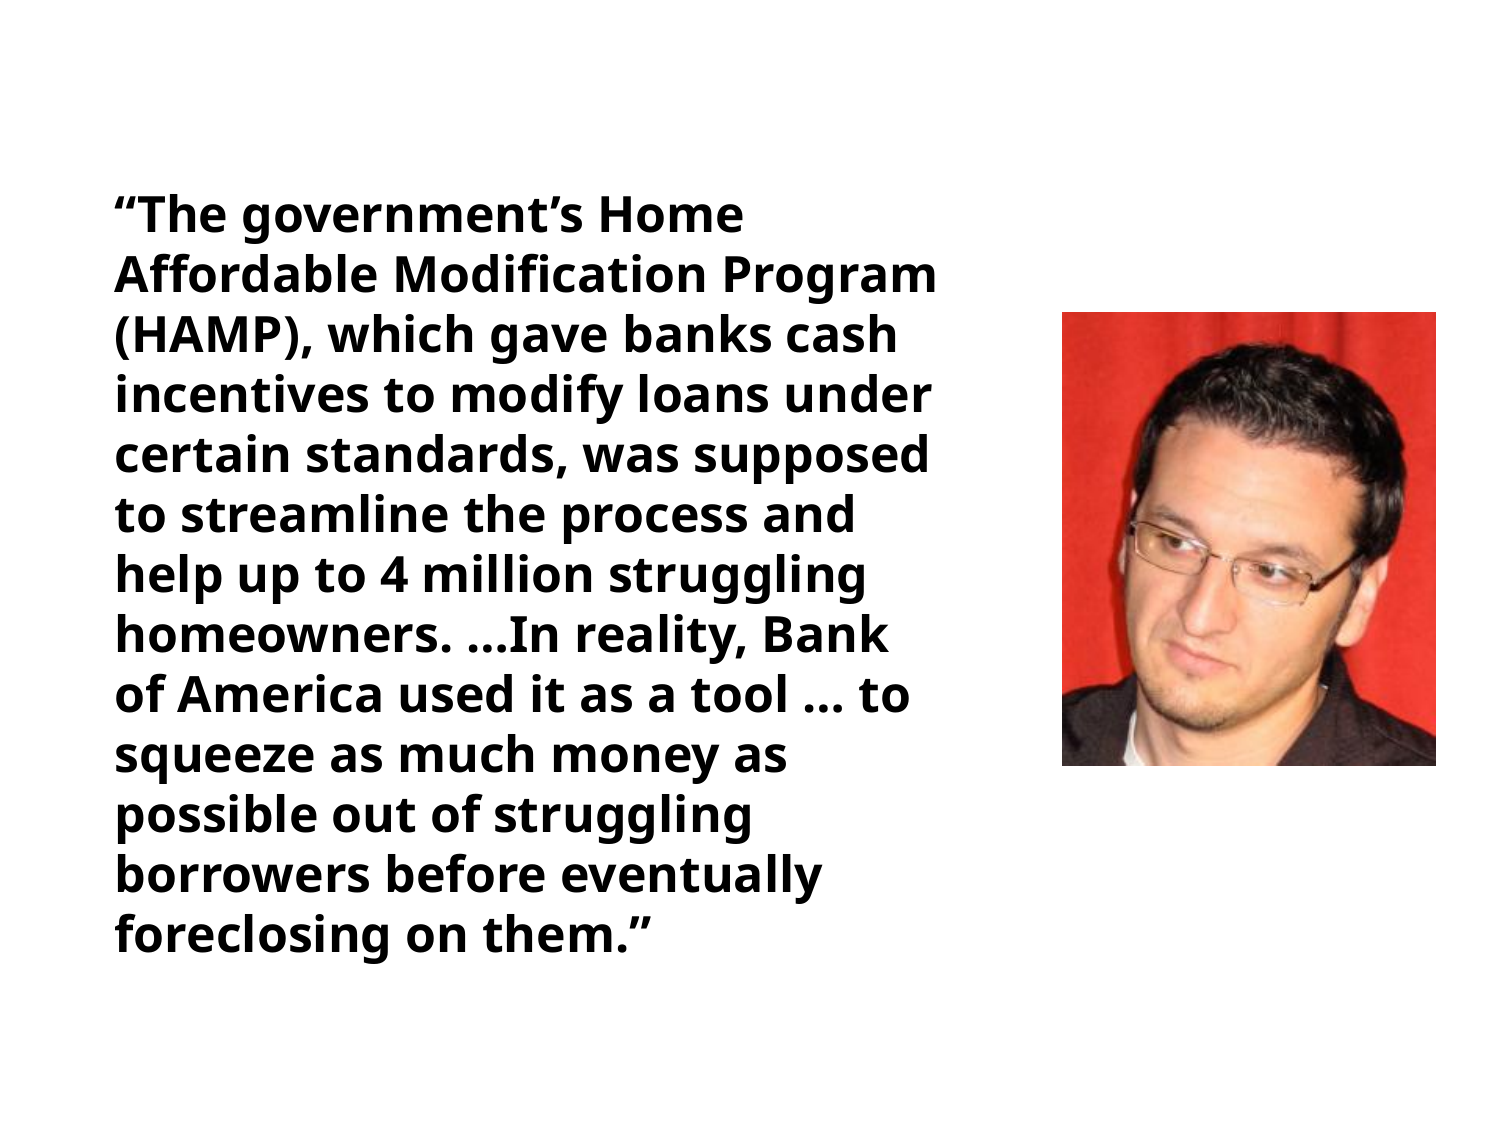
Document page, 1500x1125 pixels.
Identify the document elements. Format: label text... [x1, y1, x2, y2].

text_box “The government’s Home Affordable Modification Program (HAMP), which gave banks cash incentives to modify loans under certain standards, was supposed to streamline the process and help up to 4 million struggling homeowners. …In reality, Bank of America used it as a tool … to squeeze as much money as possible out of struggling borrowers before eventually foreclosing on them.” [99, 174, 963, 970]
picture [1062, 312, 1436, 766]
